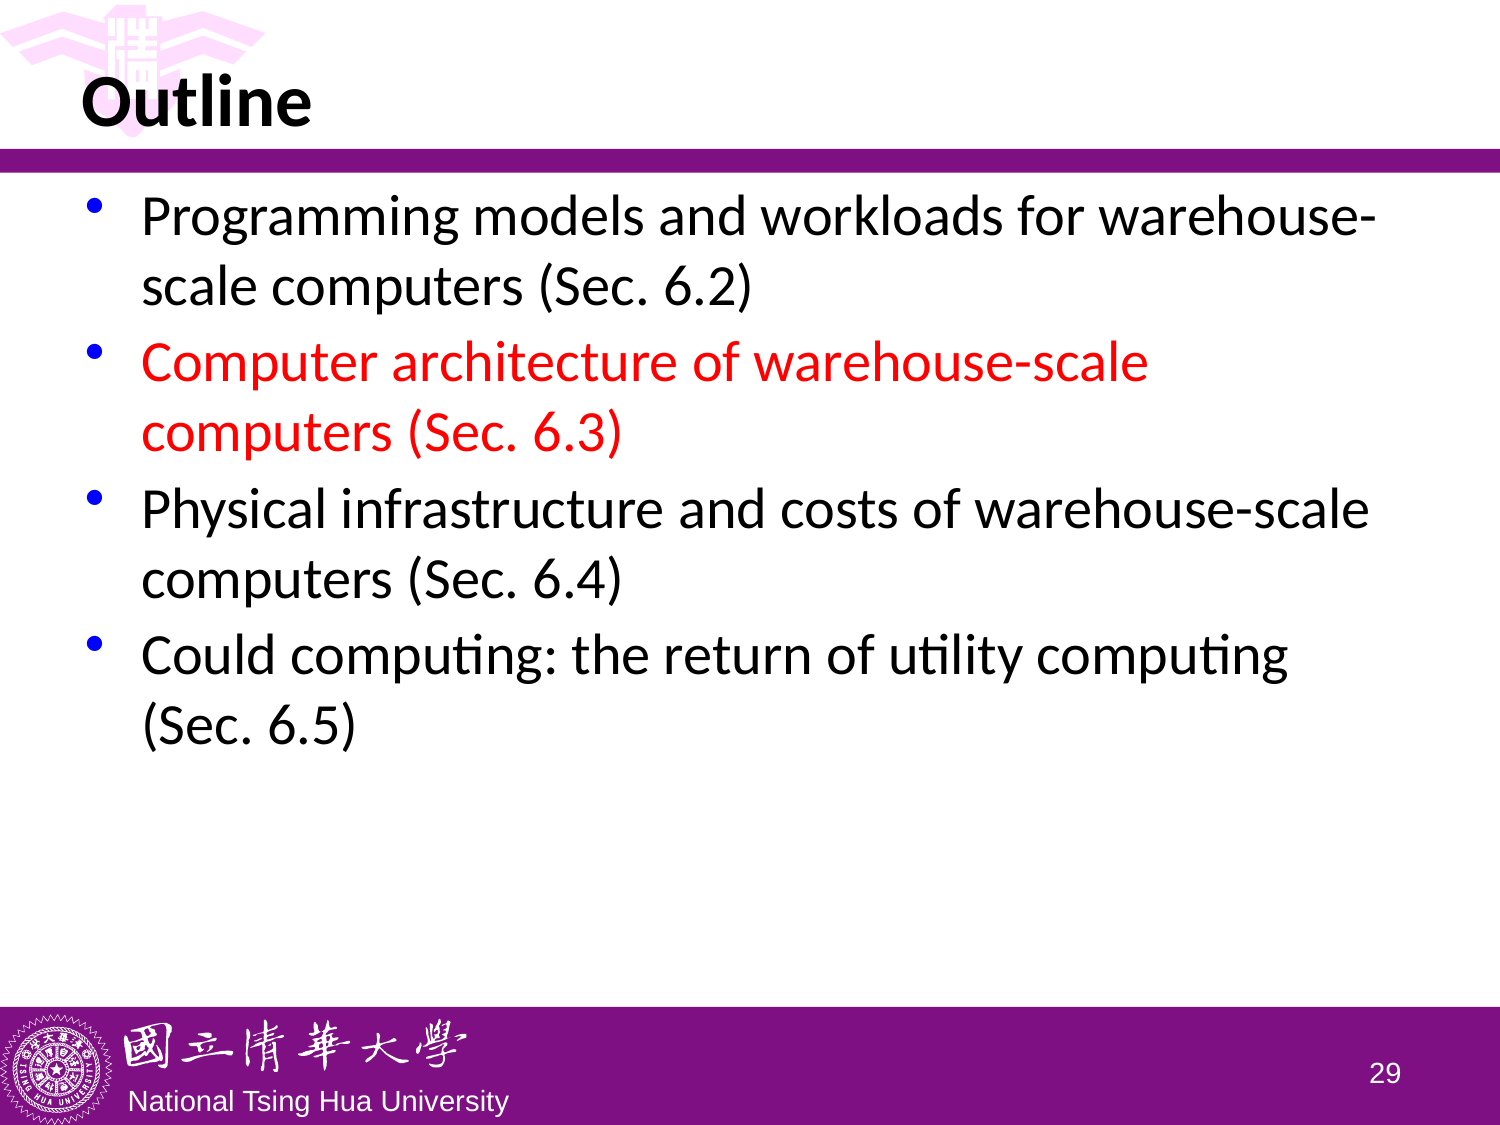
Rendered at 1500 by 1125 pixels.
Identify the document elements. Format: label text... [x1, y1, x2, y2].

title Outline [66, 37, 1413, 149]
slide_number 28 [1104, 1021, 1417, 1097]
list Programming models and workloads for warehouse-scale computers (Sec. 6.2) Computer architecture of warehouse-scale computers (Sec. 6.3) Physical infrastructure and costs of warehouse-scale computers (Sec. 6.4) Could computing: the return of utility computing (Sec. 6.5) [69, 169, 1412, 1000]
